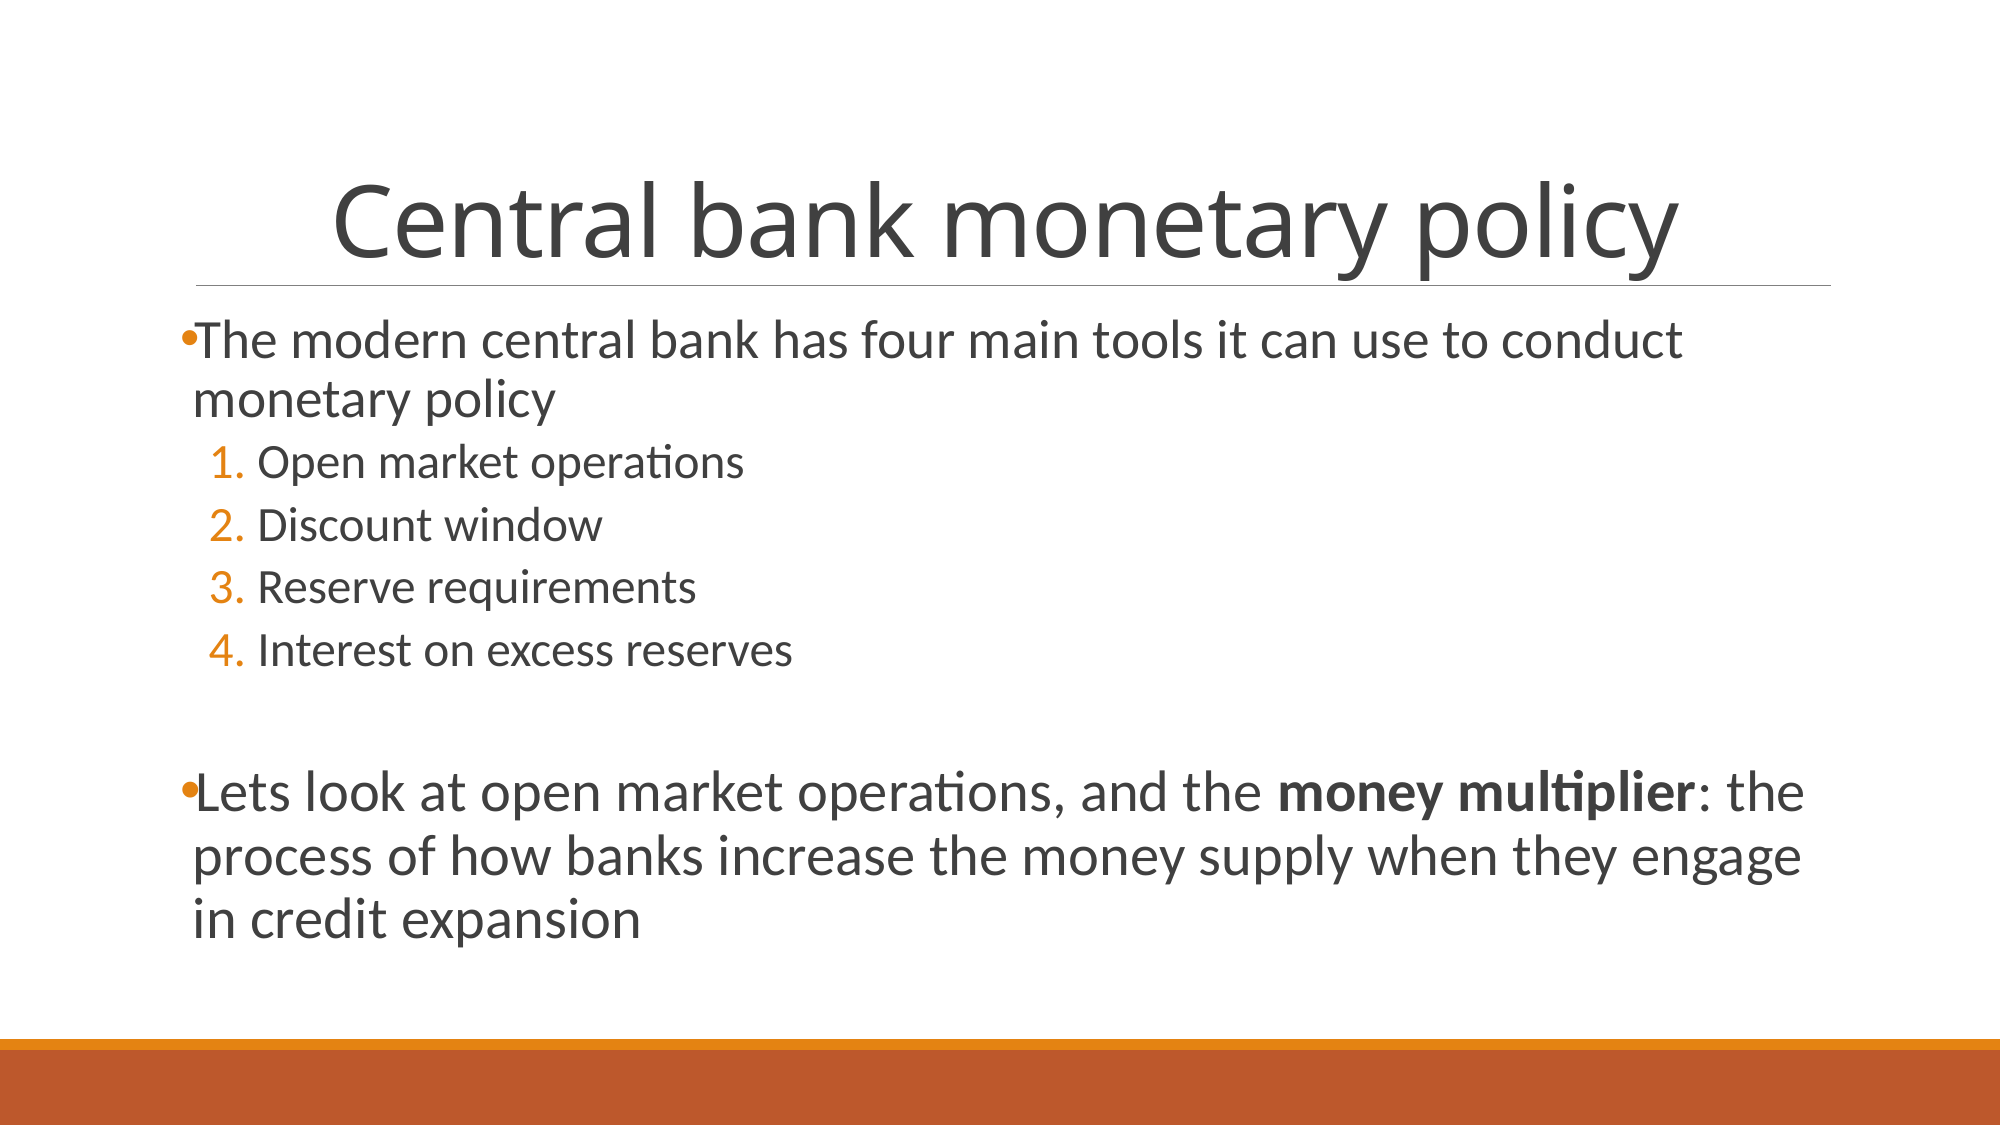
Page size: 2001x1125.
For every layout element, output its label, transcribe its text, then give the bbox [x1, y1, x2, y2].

title Central bank monetary policy [180, 47, 1830, 285]
list The modern central bank has four main tools it can use to conduct monetary policy Open market operations Discount window Reserve requirements Interest on excess reserves Lets look at open market operations, and the money multiplier: the process of how banks increase the money supply when they engage in credit expansion [180, 302, 1830, 963]
